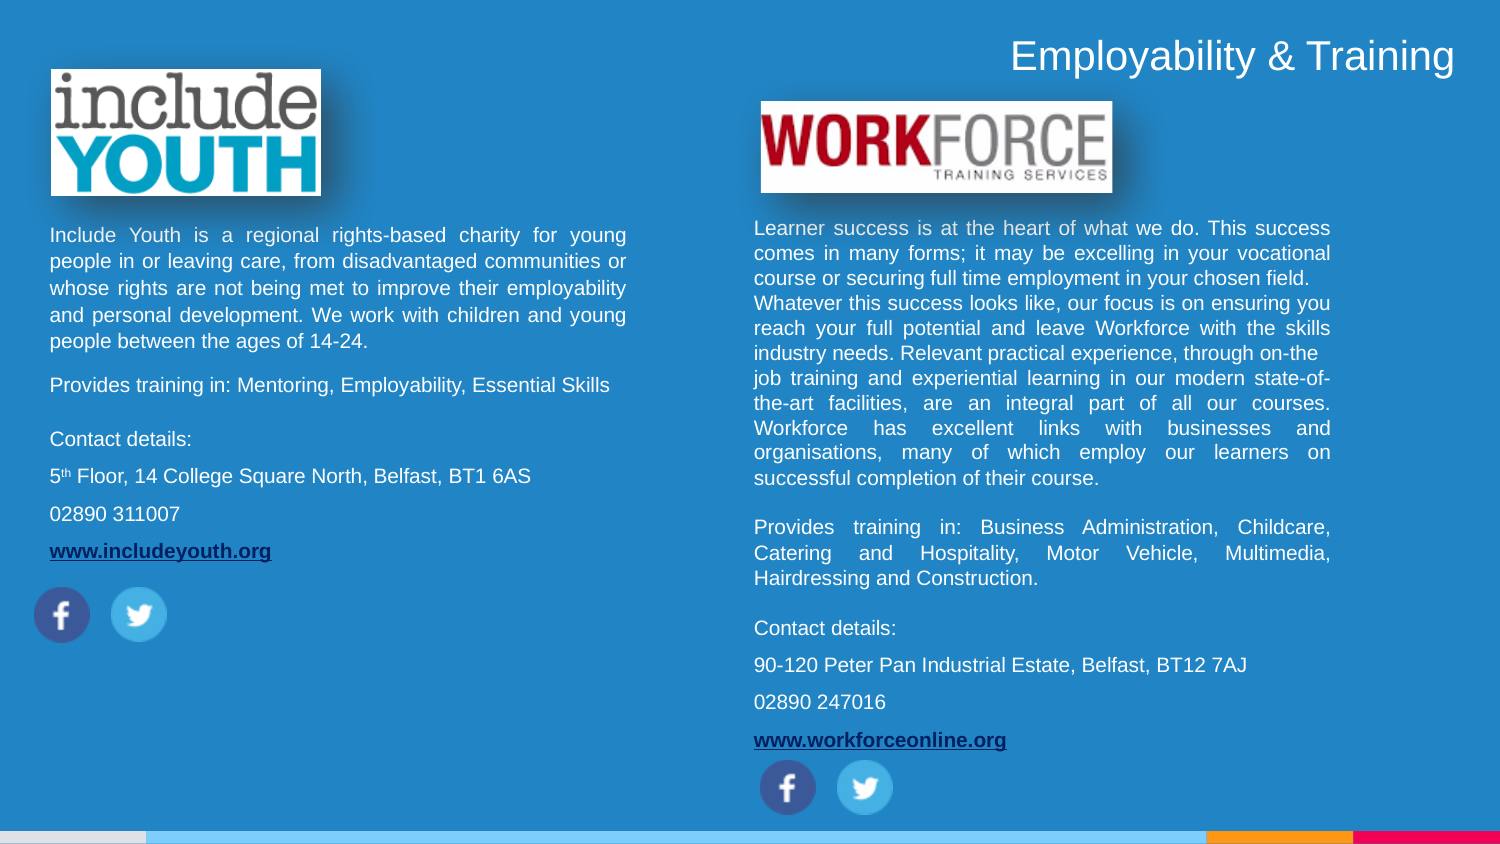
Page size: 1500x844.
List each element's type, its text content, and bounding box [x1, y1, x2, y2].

text_box Include Youth is a regional rights-based charity for young people in or leaving care, from disadvantaged communities or whose rights are not being met to improve their employability and personal development. We work with children and young people between the ages of 14-24. Provides training in: Mentoring, Employability, Essential Skills Contact details: 5th Floor, 14 College Square North, Belfast, BT1 6AS 02890 311007 www.includeyouth.org [34, 212, 642, 571]
picture [111, 586, 167, 643]
text_box Employability & Training [81, 21, 1471, 87]
text_box Learner success is at the heart of what we do. This success comes in many forms; it may be excelling in your vocational course or securing full time employment in your chosen field. Whatever this success looks like, our focus is on ensuring you reach your full potential and leave Workforce with the skills industry needs. Relevant practical experience, through on-the job training and experiential learning in our modern state-of-the-art facilities, are an integral part of all our courses. Workforce has excellent links with businesses and organisations, many of which employ our learners on successful completion of their course. Provides training in: Business Administration, Childcare, Catering and Hospitality, Motor Vehicle, Multimedia, Hairdressing and Construction. Contact details: 90-120 Peter Pan Industrial Estate, Belfast, BT12 7AJ 02890 247016 www.workforceonline.org [739, 207, 1346, 759]
picture [51, 68, 322, 196]
picture [837, 759, 893, 816]
picture [34, 587, 90, 643]
picture [760, 101, 1113, 193]
picture [760, 759, 816, 816]
